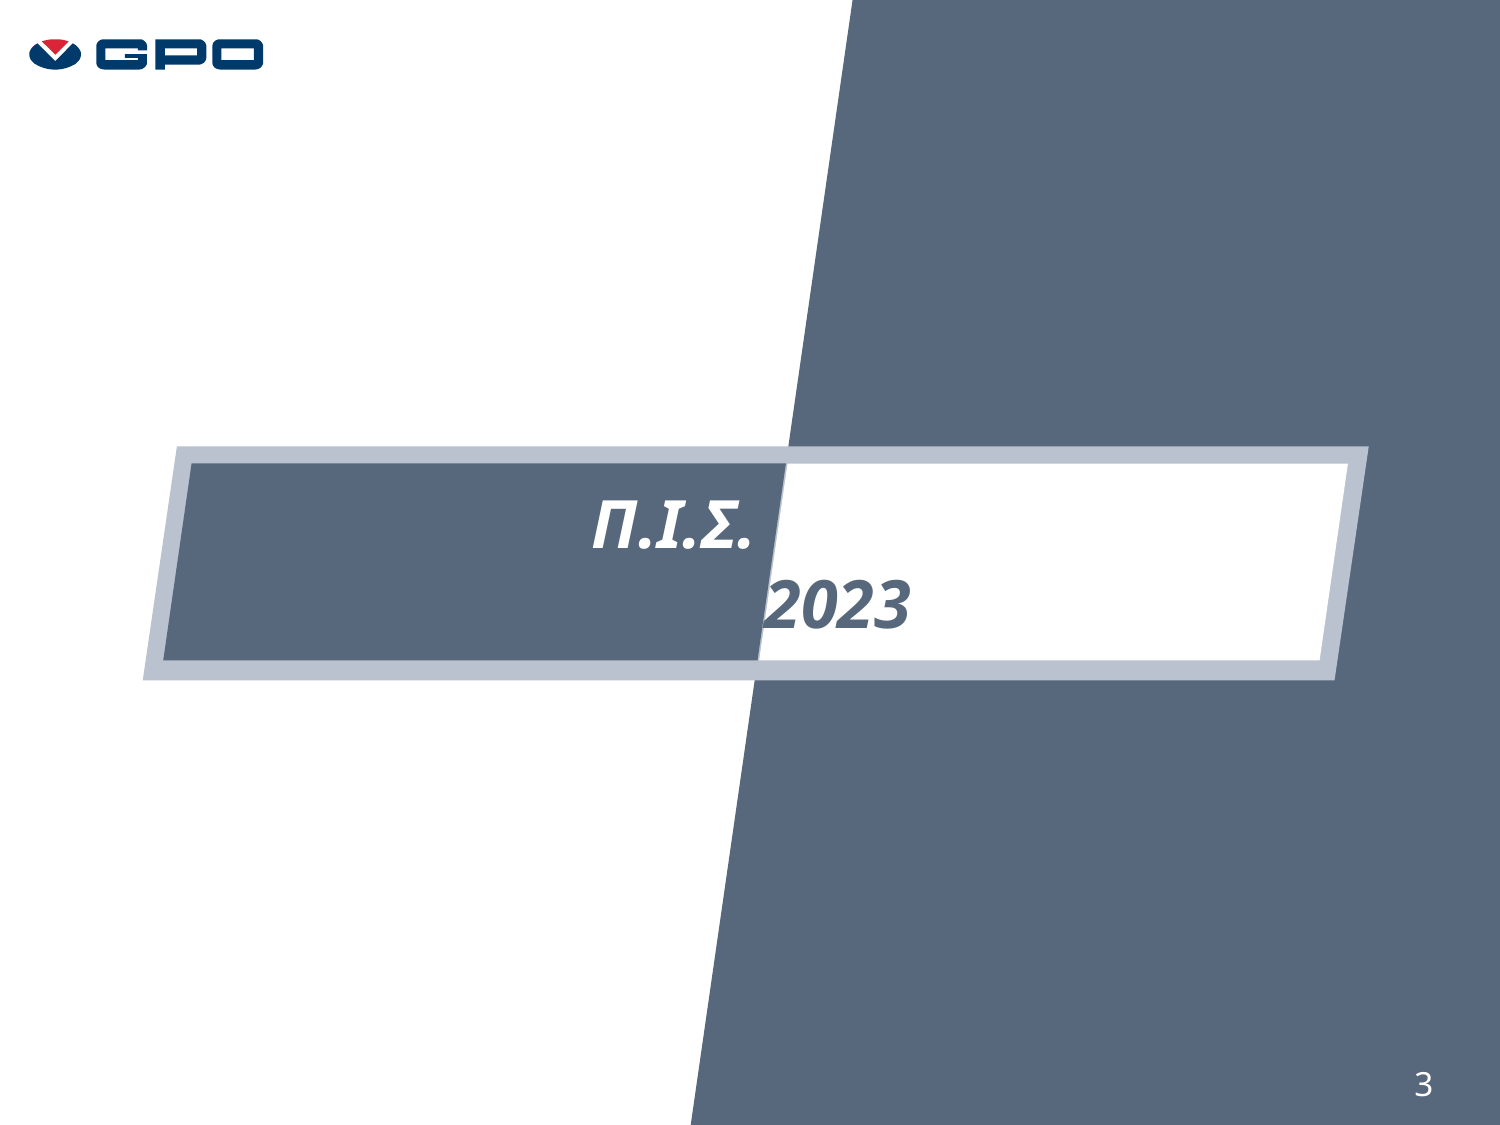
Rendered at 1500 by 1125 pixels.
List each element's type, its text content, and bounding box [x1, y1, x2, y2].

text_box Π.Ι.Σ. 2023 [473, 474, 1063, 650]
slide_number 3 [1347, 1046, 1500, 1125]
text_box [141, 445, 1370, 682]
text_box [162, 462, 788, 662]
text_box [759, 462, 1350, 662]
text_box [689, 0, 1500, 1125]
